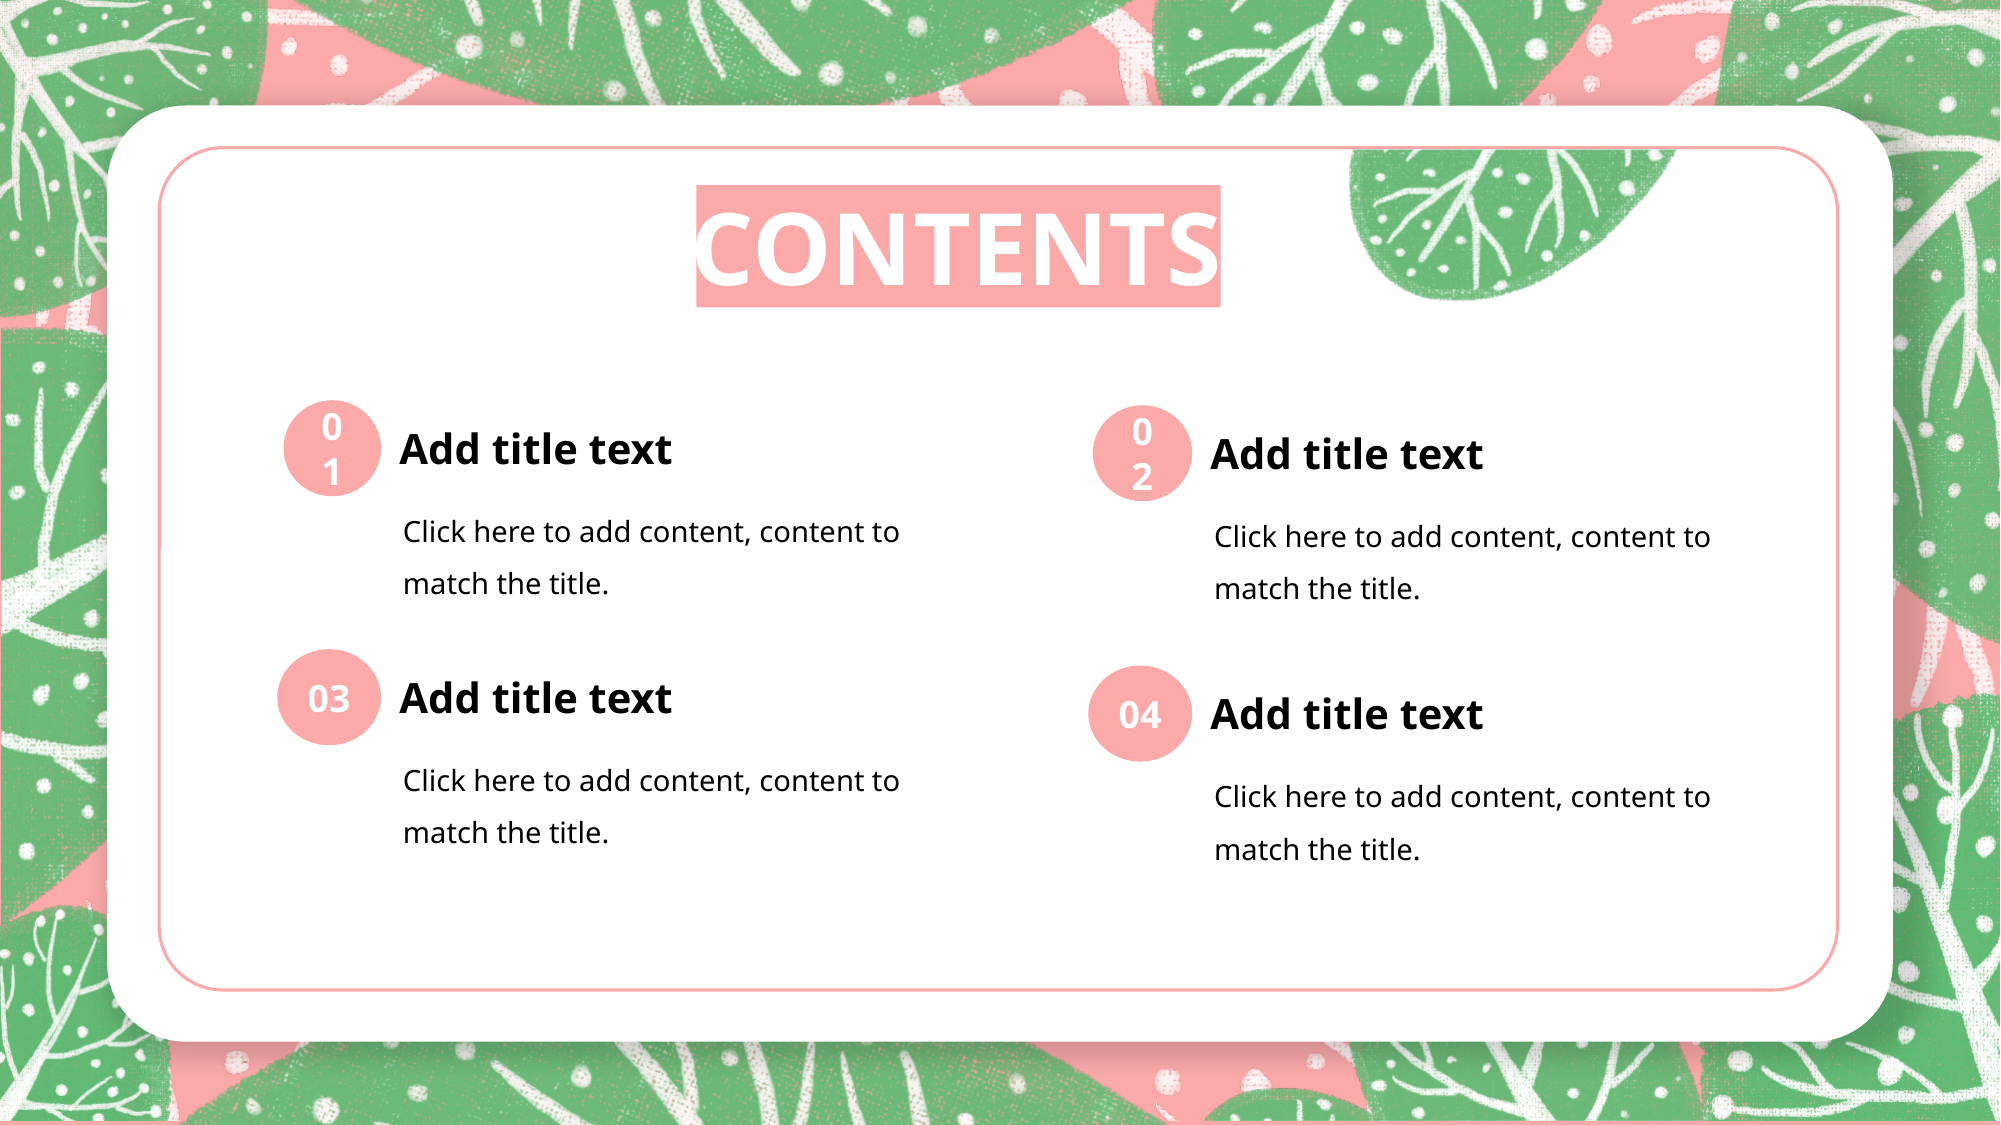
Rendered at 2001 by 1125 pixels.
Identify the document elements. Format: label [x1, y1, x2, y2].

text_box [1092, 405, 1749, 609]
text_box [0, 0, 2000, 1125]
text_box [1088, 665, 1749, 870]
text_box [283, 400, 938, 604]
text_box [332, 178, 1448, 308]
text_box [277, 649, 938, 853]
picture [1448, 22, 1611, 439]
